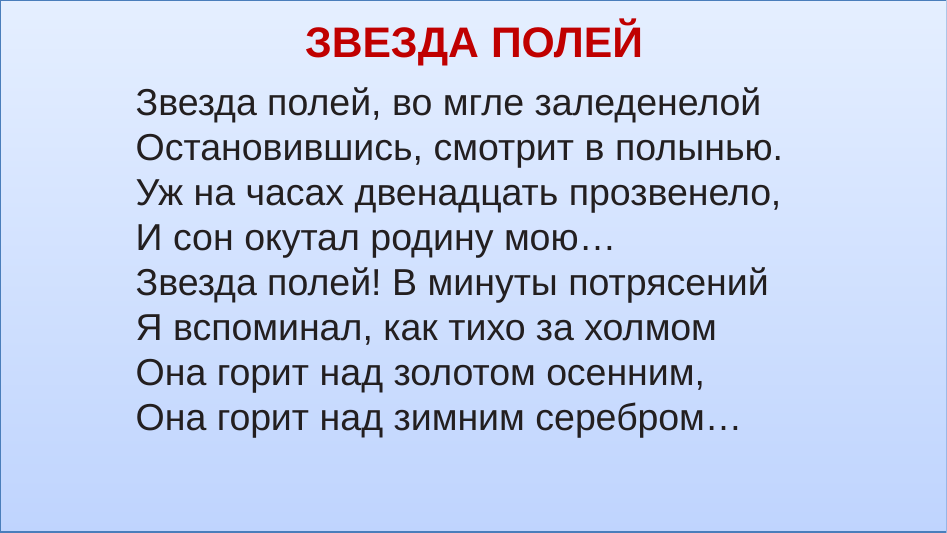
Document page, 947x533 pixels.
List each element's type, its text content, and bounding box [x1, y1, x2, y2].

list Звезда полей, во мгле заледенелой Остановившись, смотрит в полынью. Уж на часах двенадцать прозвенело, И сон окутал родину мою… Звезда полей! В минуты потрясений Я вспоминал, как тихо за холмом Она горит над золотом осенним, Она горит над зимним серебром… [135, 77, 824, 442]
title ЗВЕЗДА ПОЛЕЙ [50, 14, 899, 67]
text_box [0, 0, 947, 533]
